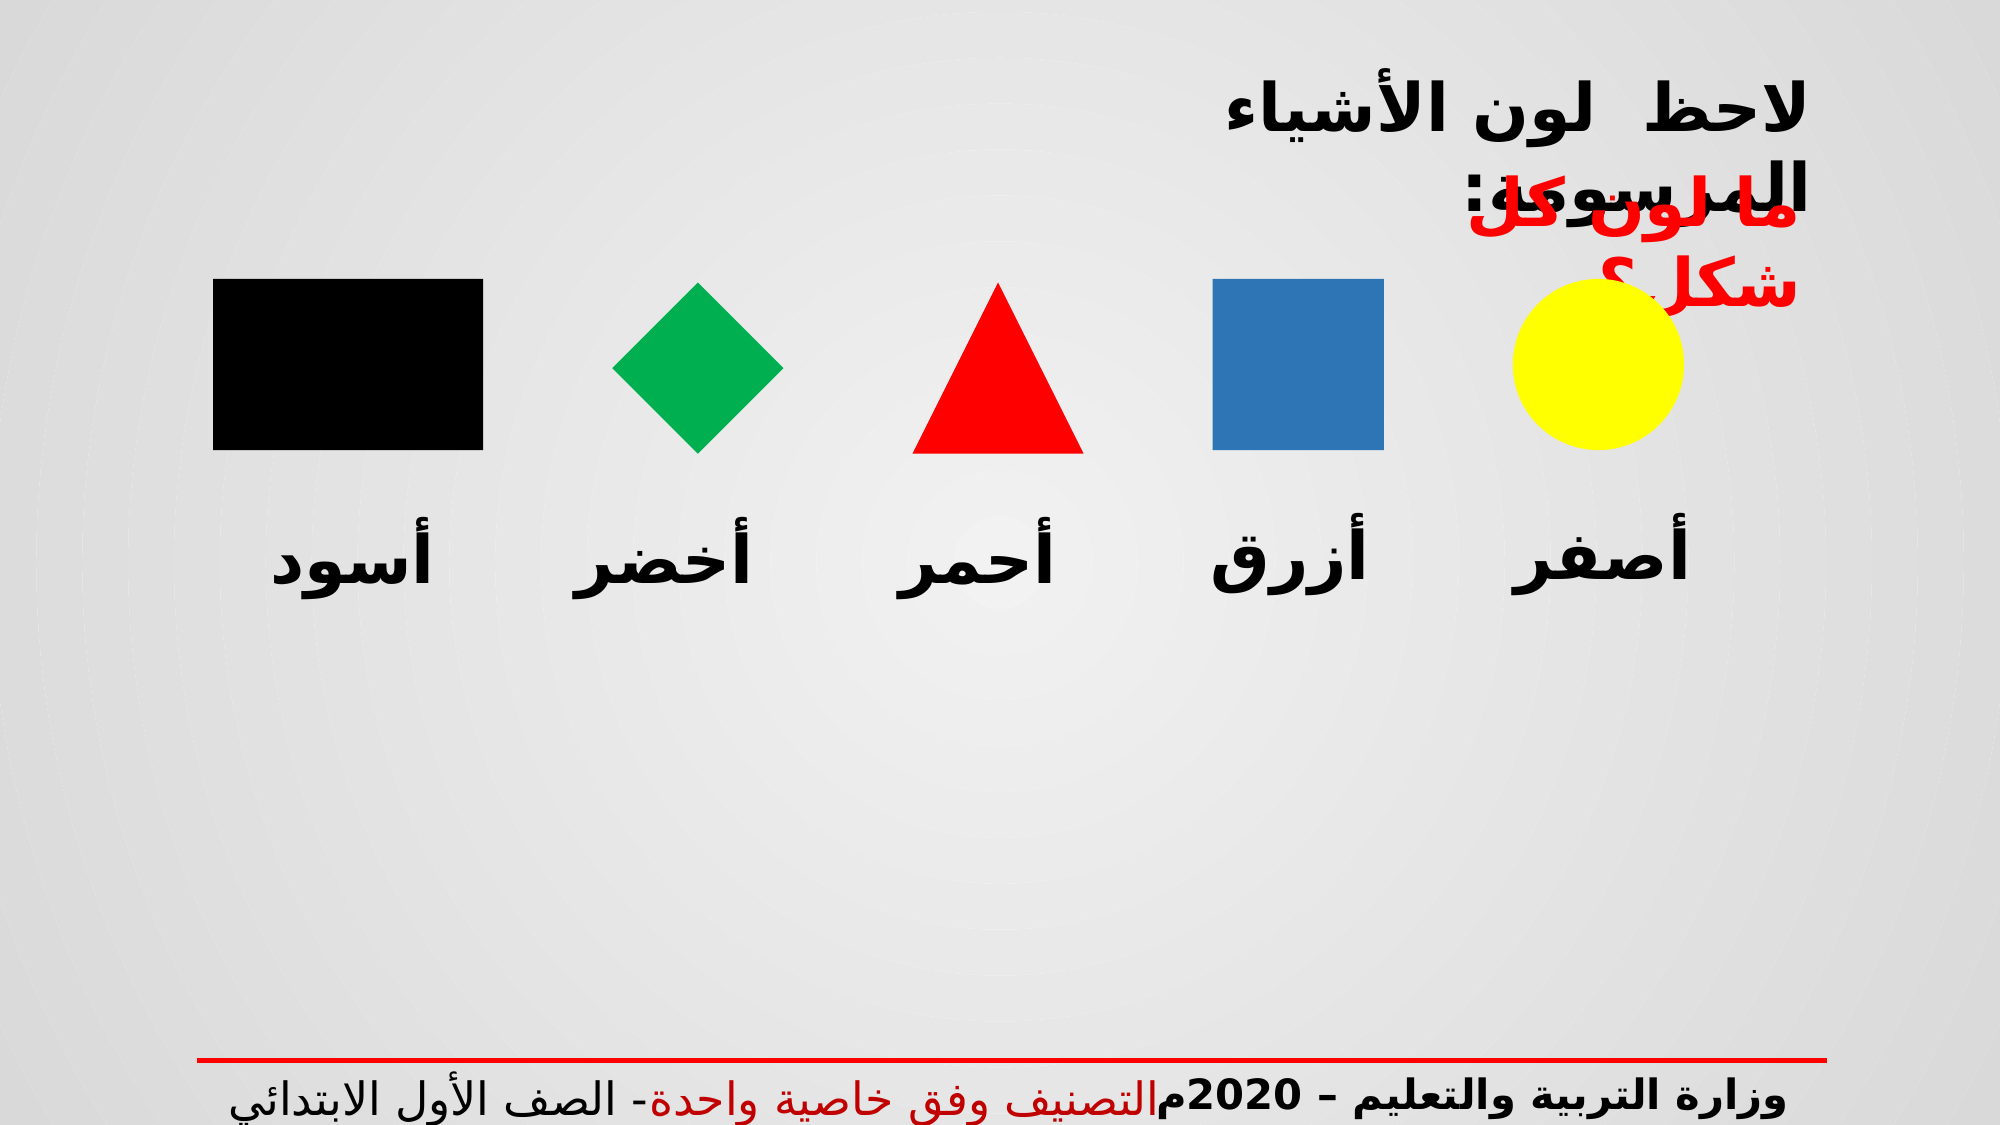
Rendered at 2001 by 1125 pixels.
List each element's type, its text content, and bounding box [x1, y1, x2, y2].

text_box لاحظ لون الأشياء المرسومة: [881, 57, 1827, 232]
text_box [196, 1060, 1827, 1117]
text_box [212, 278, 484, 451]
text_box أسود [233, 509, 471, 604]
text_box أصفر [1484, 505, 1722, 601]
text_box أخضر [546, 509, 784, 604]
text_box [610, 280, 785, 456]
text_box [910, 280, 1086, 455]
text_box [1511, 277, 1686, 452]
text_box أزرق [1171, 505, 1409, 601]
text_box ما لون كل شكل؟ [1242, 152, 1817, 327]
text_box أحمر [858, 509, 1096, 604]
text_box التصنيف وفق خاصية واحدة- الصف الأول الابتدائي [213, 1117, 1260, 1125]
text_box [1212, 278, 1385, 451]
